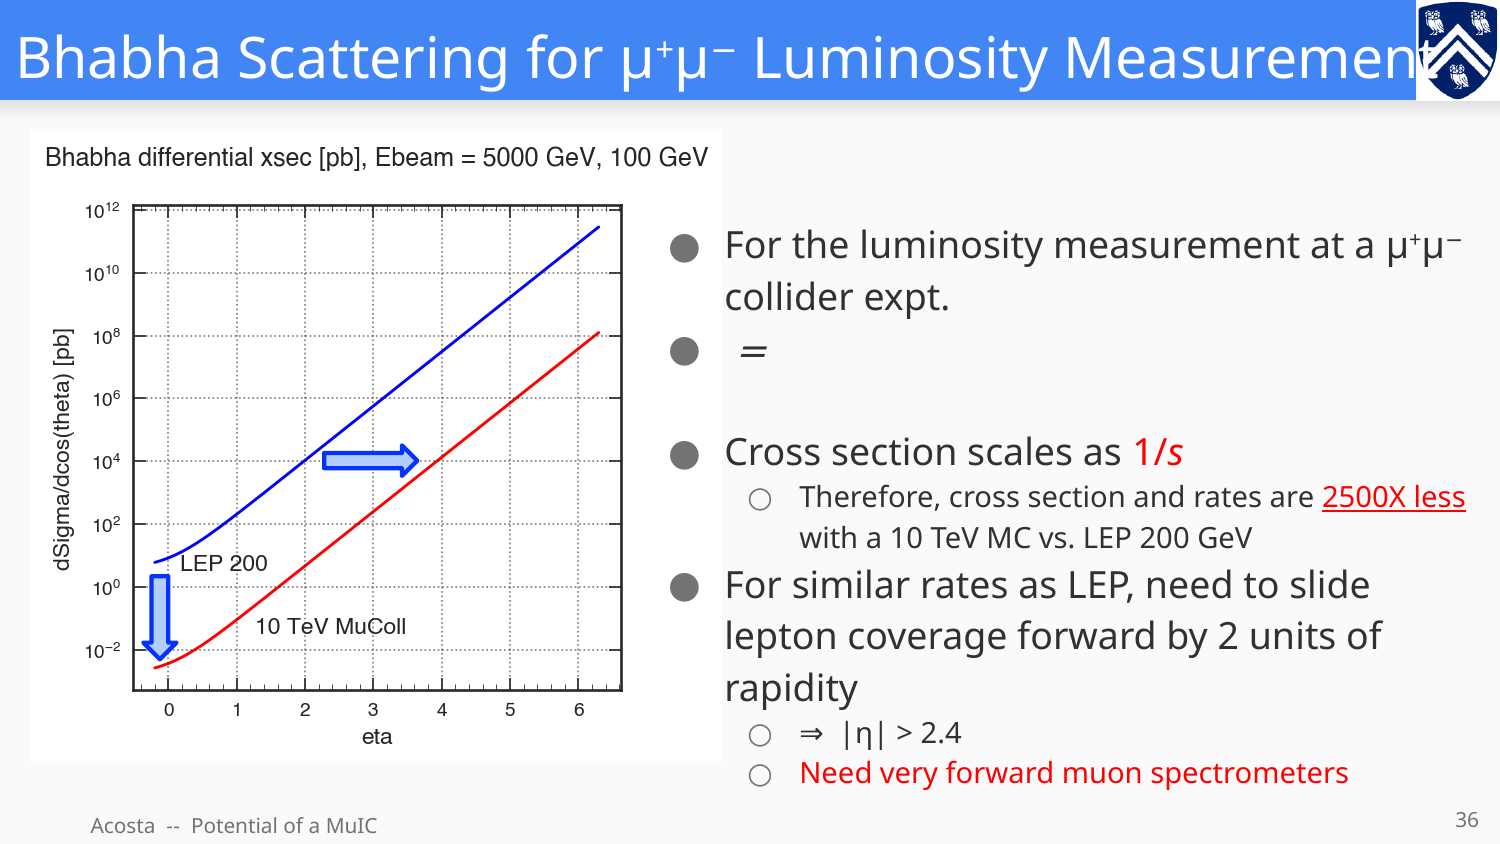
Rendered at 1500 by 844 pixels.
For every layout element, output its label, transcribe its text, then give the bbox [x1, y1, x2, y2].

slide_number 36 [1403, 788, 1494, 844]
picture [30, 130, 723, 763]
picture [1478, 0, 1500, 101]
title Bhabha Scattering for μ+μ− Luminosity Measurement [0, 0, 1478, 106]
